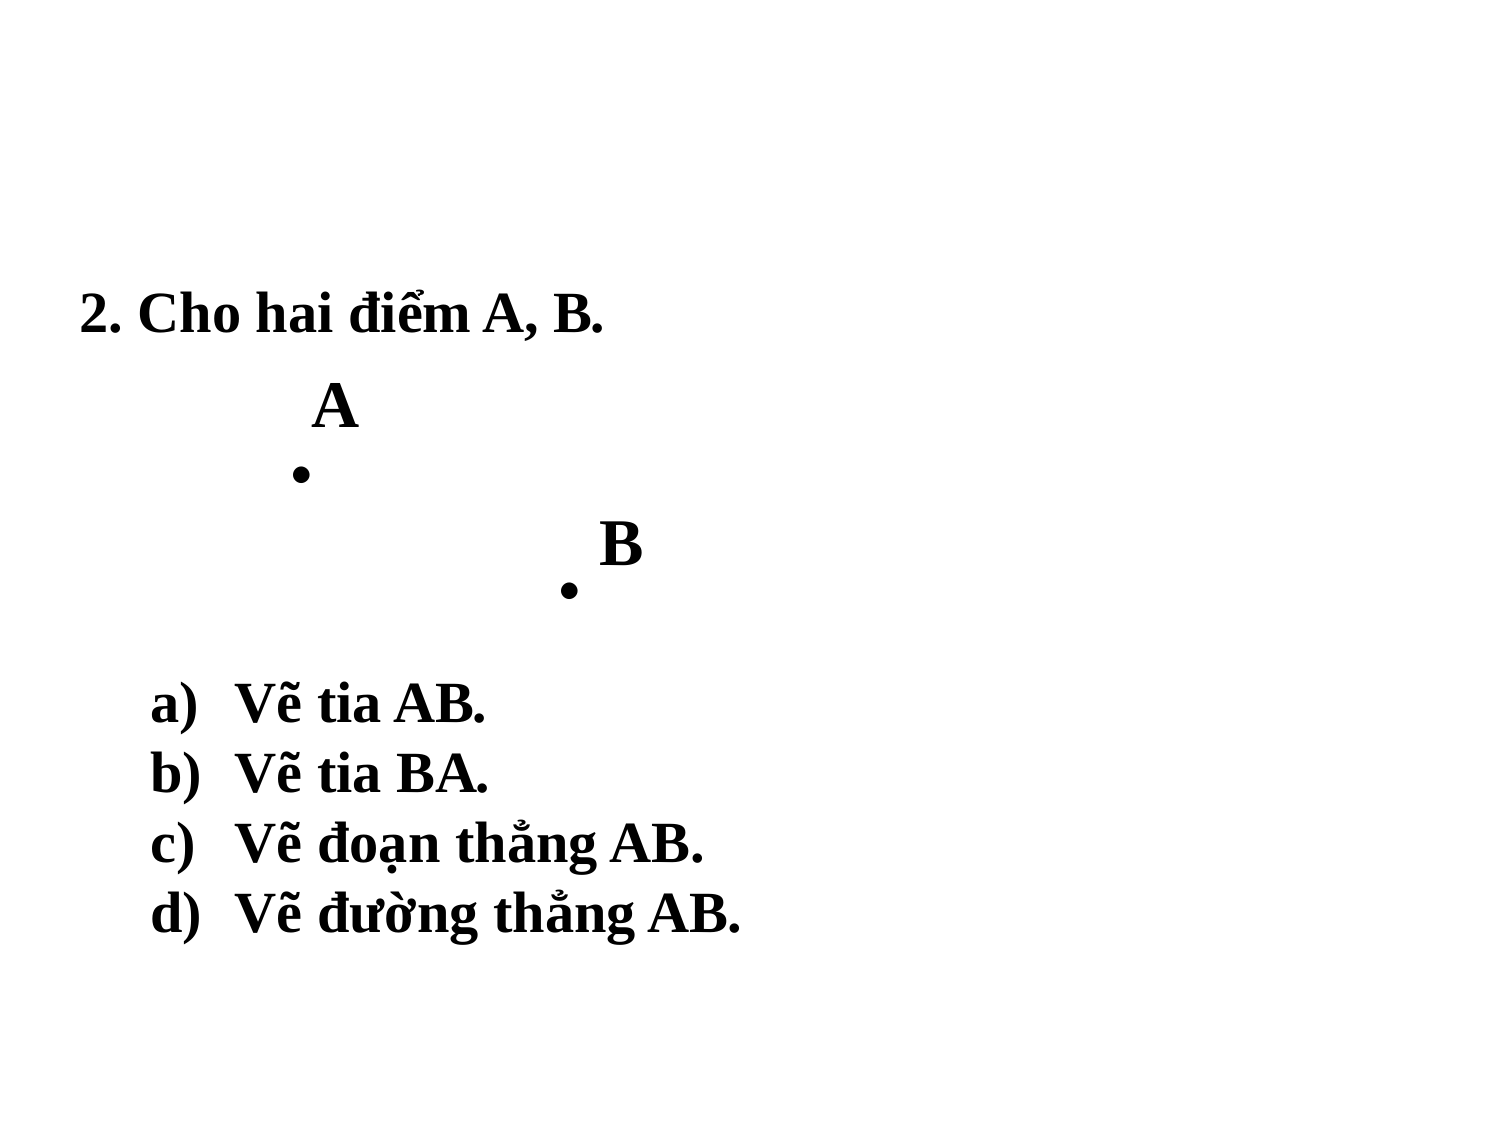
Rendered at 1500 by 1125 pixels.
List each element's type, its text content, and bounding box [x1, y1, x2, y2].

text_box B [584, 491, 711, 587]
text_box . [537, 453, 585, 634]
text_box 2. Cho hai điểm A, B. [64, 267, 821, 352]
text_box Vẽ tia AB. Vẽ tia BA. Vẽ đoạn thẳng AB. Vẽ đường thẳng AB. [135, 656, 892, 952]
text_box A [296, 352, 423, 448]
text_box . [270, 338, 318, 518]
